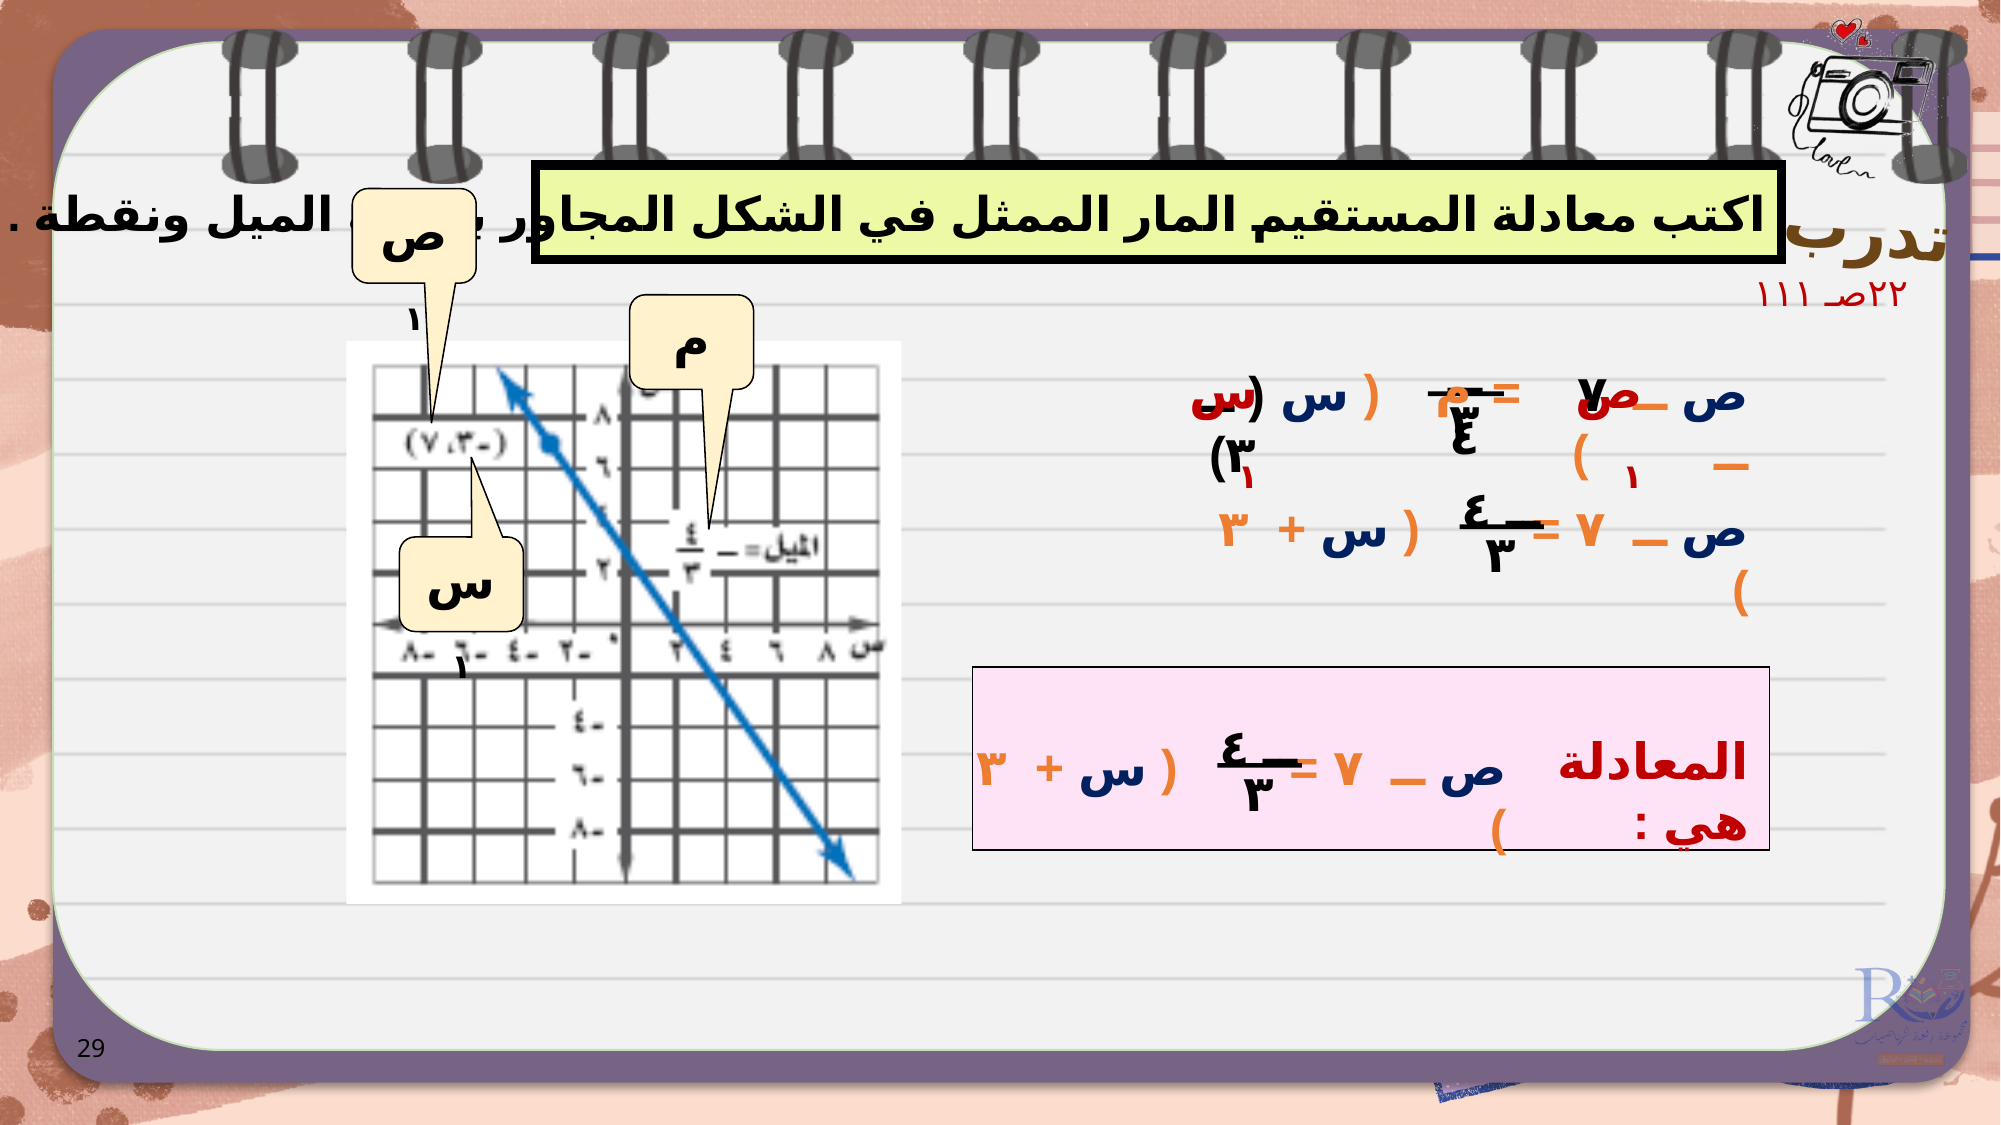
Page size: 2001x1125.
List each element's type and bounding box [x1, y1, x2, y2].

text_box [1414, 336, 1516, 458]
text_box [936, 708, 1522, 829]
picture [0, 0, 2001, 1125]
text_box [71, 27, 1016, 42]
text_box [53, 42, 2000, 1097]
text_box [1179, 469, 1764, 591]
